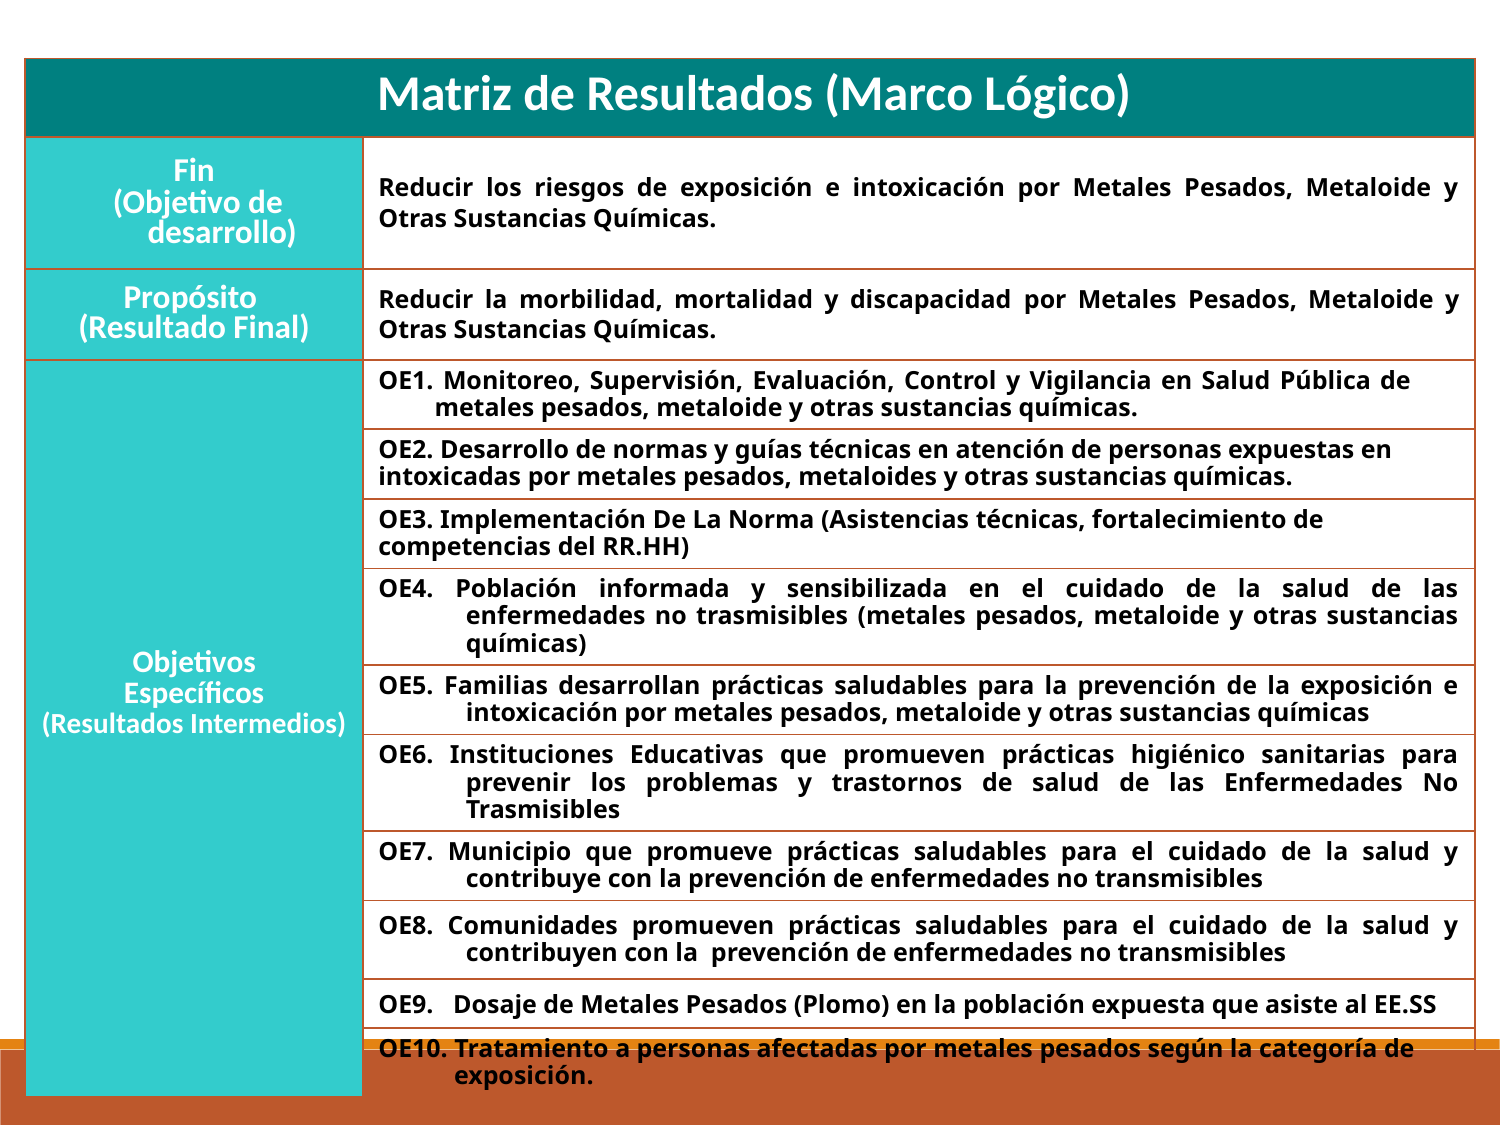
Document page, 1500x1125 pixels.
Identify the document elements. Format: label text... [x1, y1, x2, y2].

table_header Matriz de Resultados (Marco Lógico) [26, 59, 1474, 136]
table_cell OE9. Dosaje de Metales Pesados (Plomo) en la población expuesta que asiste al EE.SS [364, 980, 1474, 1027]
table_cell OE10. Tratamiento a personas afectadas por metales pesados según la categoría de exposición. [364, 1029, 1474, 1096]
table_cell OE4. Población informada y sensibilizada en el cuidado de la salud de las enfermedades no trasmisibles (metales pesados, metaloide y otras sustancias químicas) [364, 569, 1474, 664]
table_cell Objetivos Específicos (Resultados Intermedios) [26, 361, 362, 1096]
table_cell OE2. Desarrollo de normas y guías técnicas en atención de personas expuestas en intoxicadas por metales pesados, metaloides y otras sustancias químicas. [364, 430, 1474, 498]
table_cell Reducir la morbilidad, mortalidad y discapacidad por Metales Pesados, Metaloide y Otras Sustancias Químicas. [364, 270, 1474, 359]
table_cell OE6. Instituciones Educativas que promueven prácticas higiénico sanitarias para prevenir los problemas y trastornos de salud de las Enfermedades No Trasmisibles [364, 735, 1474, 830]
table_cell OE7. Municipio que promueve prácticas saludables para el cuidado de la salud y contribuye con la prevención de enfermedades no transmisibles [364, 832, 1474, 900]
table_cell OE5. Familias desarrollan prácticas saludables para la prevención de la exposición e intoxicación por metales pesados, metaloide y otras sustancias químicas [364, 666, 1474, 734]
table_cell OE1. Monitoreo, Supervisión, Evaluación, Control y Vigilancia en Salud Pública de metales pesados, metaloide y otras sustancias químicas. [364, 361, 1474, 428]
table_cell Propósito (Resultado Final) [26, 270, 362, 359]
table_cell OE3. Implementación De La Norma (Asistencias técnicas, fortalecimiento de competencias del RR.HH) [364, 500, 1474, 568]
table_cell OE8. Comunidades promueven prácticas saludables para el cuidado de la salud y contribuyen con la prevención de enfermedades no transmisibles [364, 901, 1474, 978]
table_cell Reducir los riesgos de exposición e intoxicación por Metales Pesados, Metaloide y Otras Sustancias Químicas. [364, 138, 1474, 268]
table_cell Fin (Objetivo de desarrollo) [26, 138, 362, 268]
